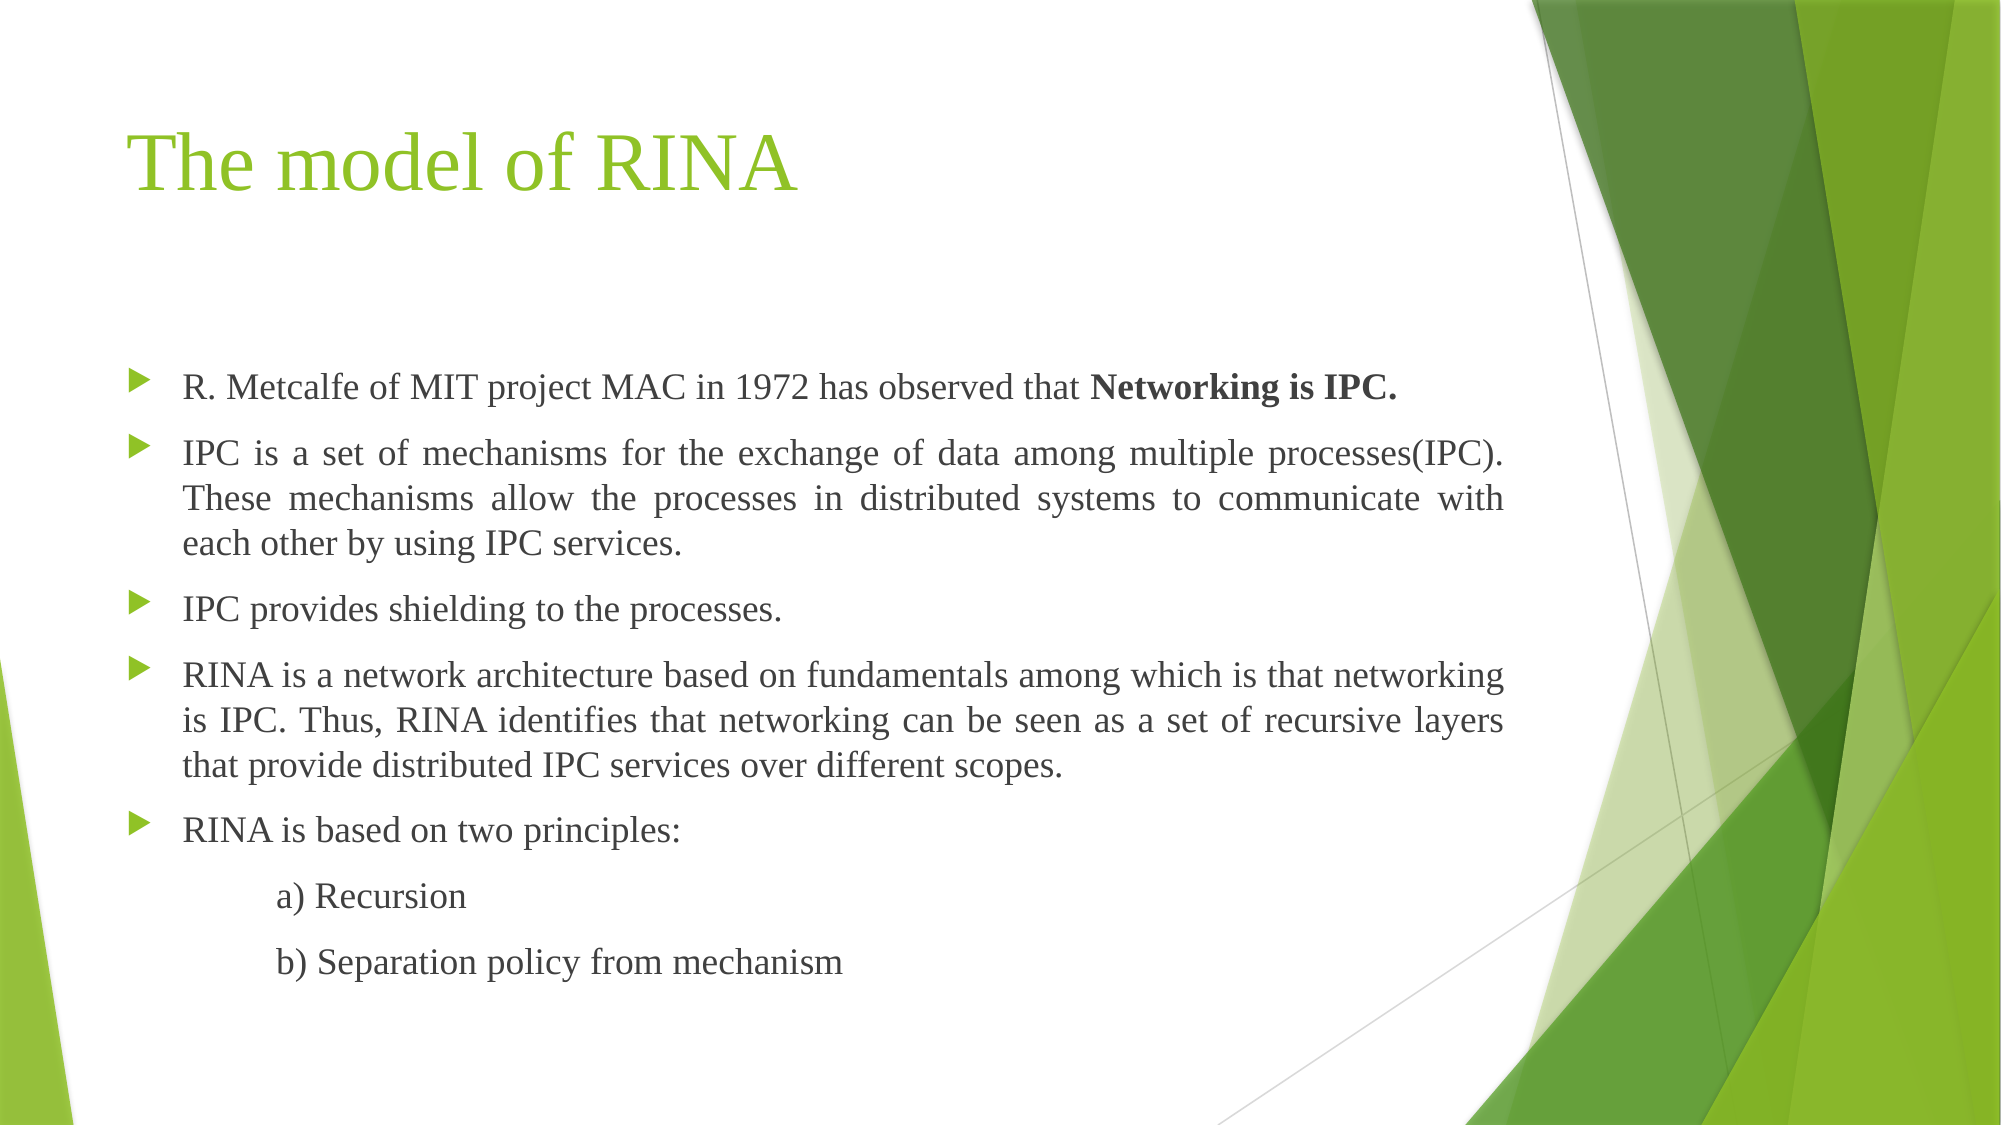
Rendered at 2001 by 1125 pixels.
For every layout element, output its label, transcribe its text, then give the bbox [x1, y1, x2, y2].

title The model of RINA [111, 99, 1522, 317]
list R. Metcalfe of MIT project MAC in 1972 has observed that Networking is IPC. IPC is a set of mechanisms for the exchange of data among multiple processes(IPC). These mechanisms allow the processes in distributed systems to communicate with each other by using IPC services. IPC provides shielding to the processes. RINA is a network architecture based on fundamentals among which is that networking is IPC. Thus, RINA identifies that networking can be seen as a set of recursive layers that provide distributed IPC services over different scopes. RINA is based on two principles: a) Recursion b) Separation policy from mechanism [111, 354, 1522, 992]
